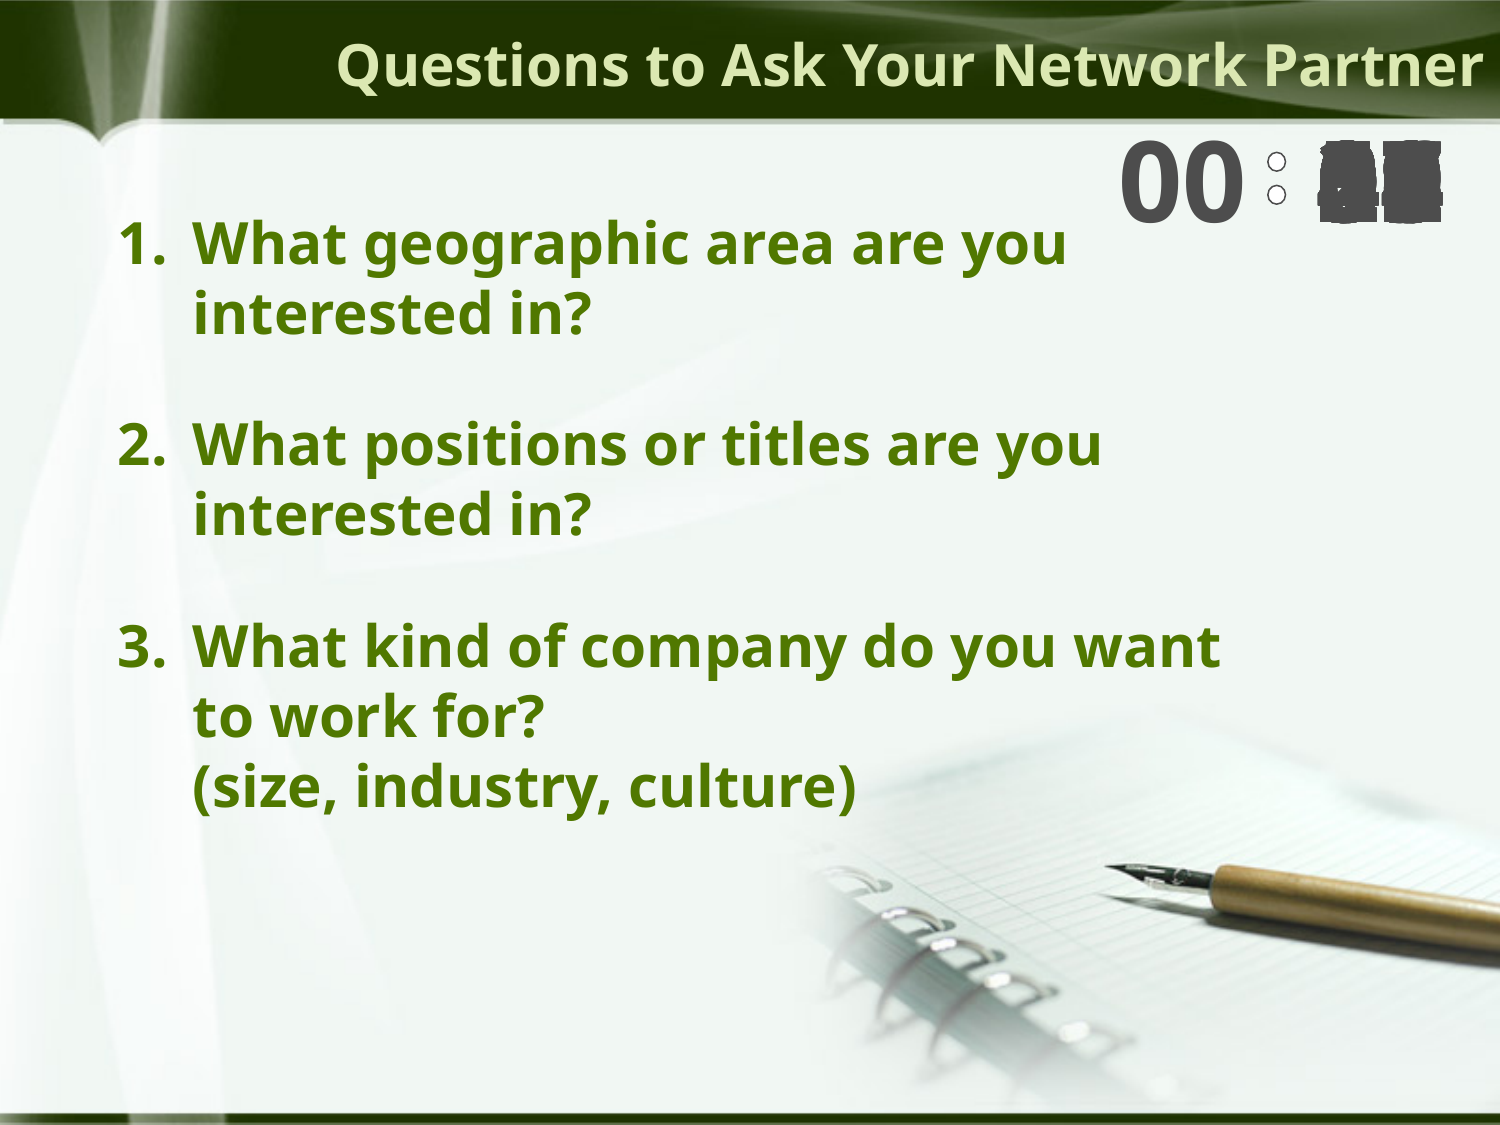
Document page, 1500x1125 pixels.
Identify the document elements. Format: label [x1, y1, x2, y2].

text_box [1267, 152, 1286, 205]
text_box [0, 0, 1500, 1125]
